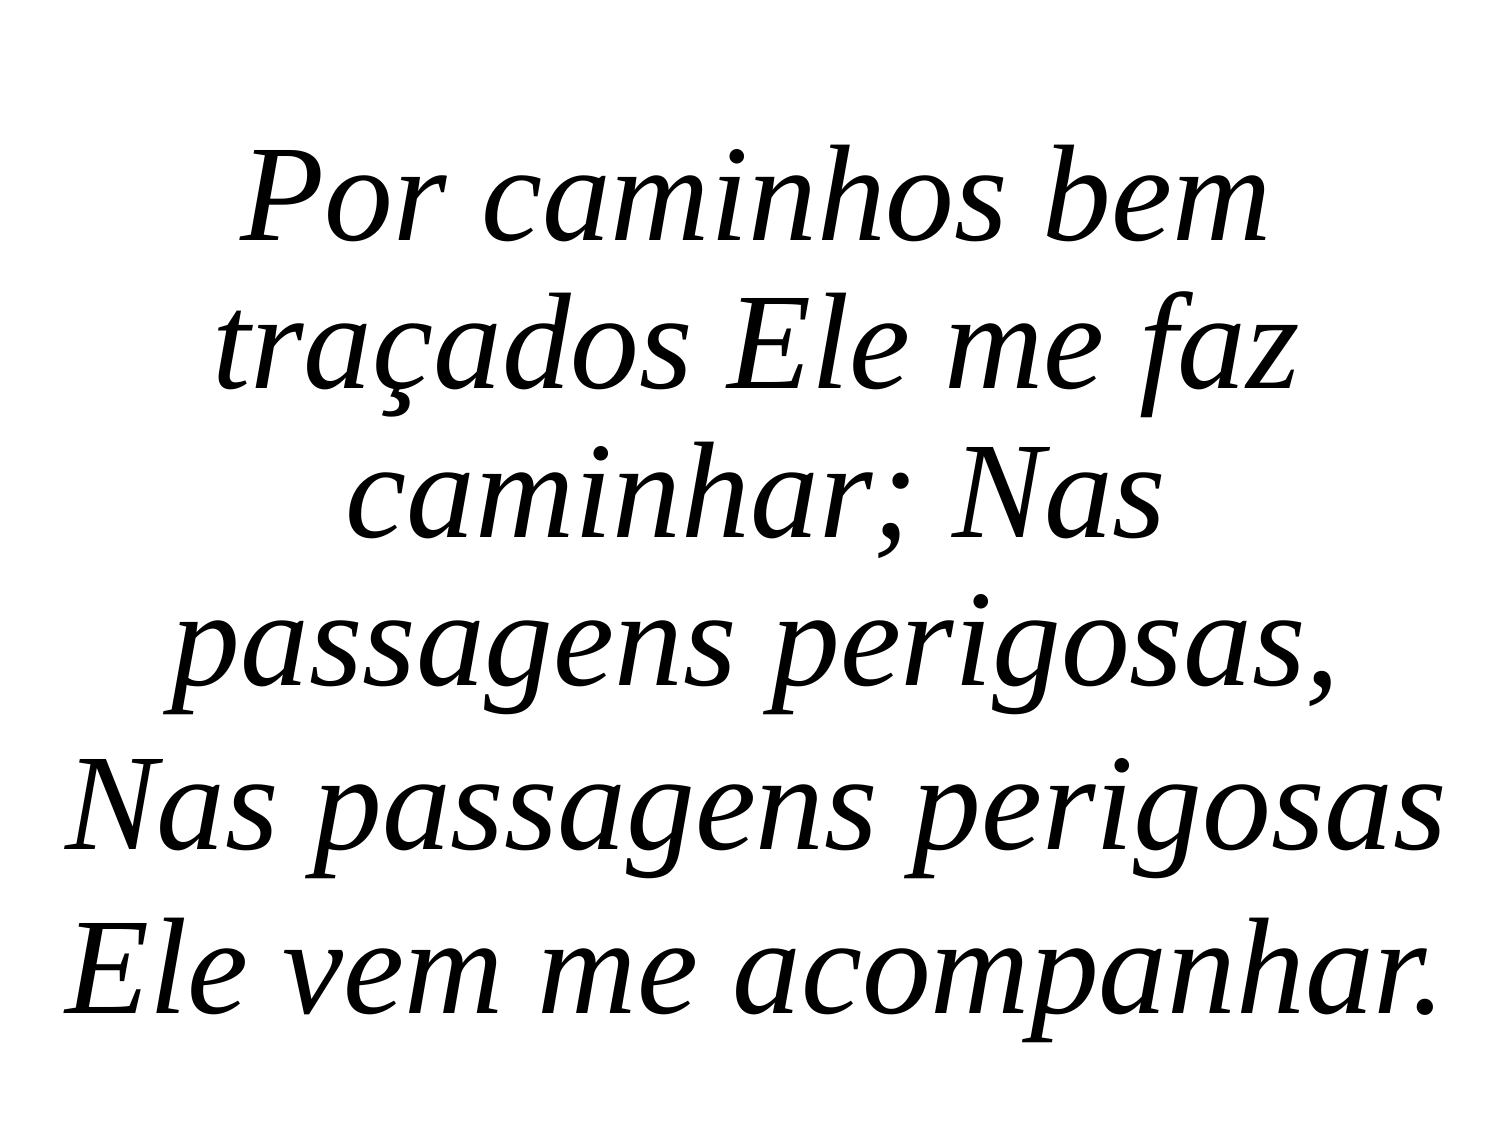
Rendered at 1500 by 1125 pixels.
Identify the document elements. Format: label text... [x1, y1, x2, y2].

list Por caminhos bem traçados Ele me faz caminhar; Nas passagens perigosas, Nas passagens perigosas Ele vem me acompanhar. [38, 59, 1475, 1106]
